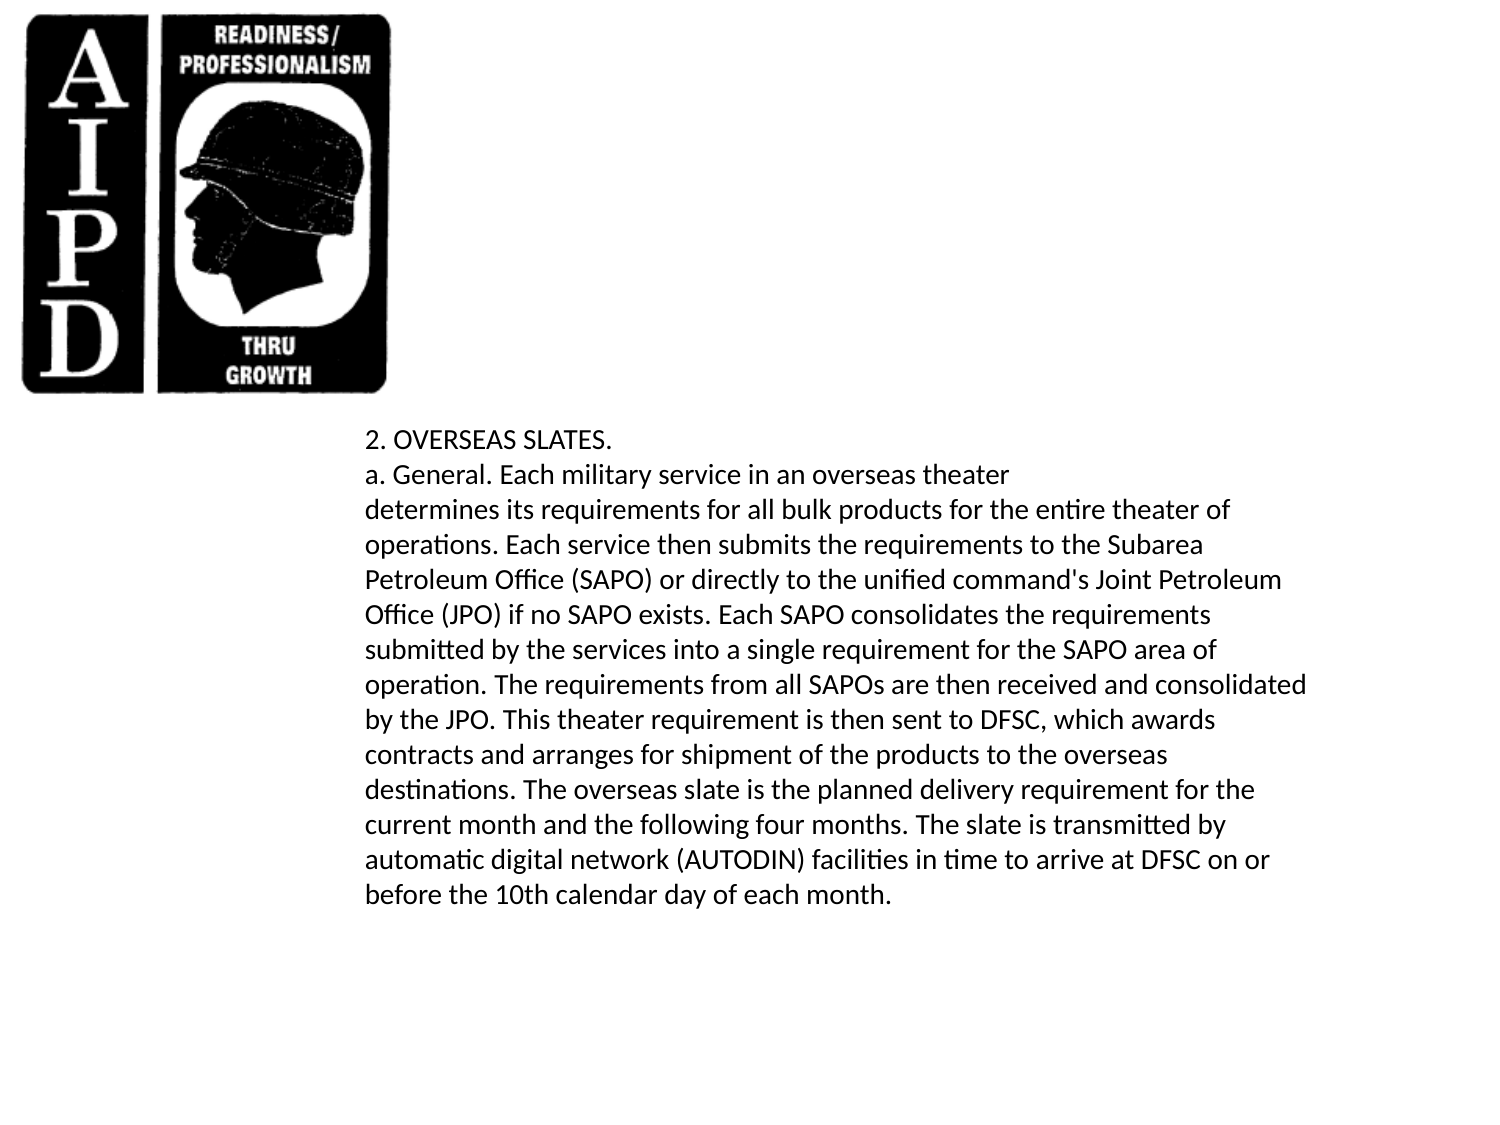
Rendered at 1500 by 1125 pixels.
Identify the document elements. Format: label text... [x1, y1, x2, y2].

text_box 2. OVERSEAS SLATES. a. General. Each military service in an overseas theater determines its requirements for all bulk products for the entire theater of operations. Each service then submits the requirements to the Subarea Petroleum Office (SAPO) or directly to the unified command's Joint Petroleum Office (JPO) if no SAPO exists. Each SAPO consolidates the requirements submitted by the services into a single requirement for the SAPO area of operation. The requirements from all SAPOs are then received and consolidated by the JPO. This theater requirement is then sent to DFSC, which awards contracts and arranges for shipment of the products to the overseas destinations. The overseas slate is the planned delivery requirement for the current month and the following four months. The slate is transmitted by automatic digital network (AUTODIN) facilities in time to arrive at DFSC on or before the 10th calendar day of each month. [349, 413, 1388, 918]
picture [0, 0, 421, 408]
